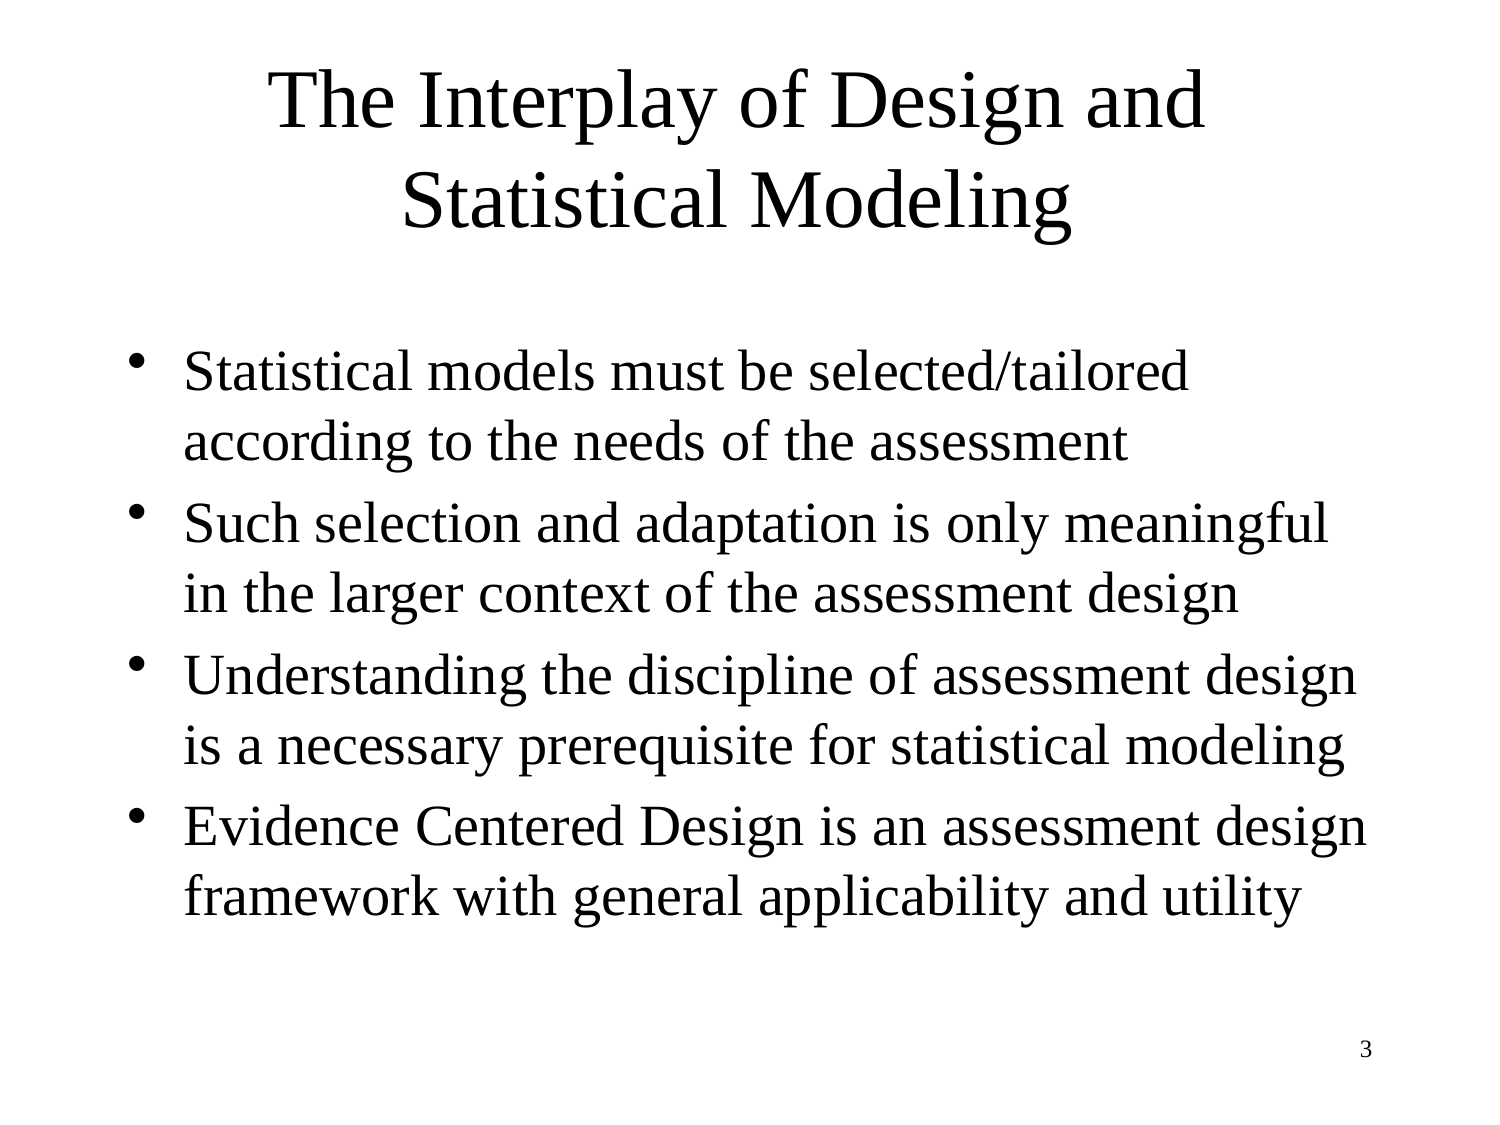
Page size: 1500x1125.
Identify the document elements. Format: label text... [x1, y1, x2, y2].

slide_number 3 [1074, 1024, 1388, 1101]
title The Interplay of Design and Statistical Modeling [99, 50, 1375, 238]
list Statistical models must be selected/tailored according to the needs of the assessment Such selection and adaptation is only meaningful in the larger context of the assessment design Understanding the discipline of assessment design is a necessary prerequisite for statistical modeling Evidence Centered Design is an assessment design framework with general applicability and utility [112, 324, 1388, 1000]
